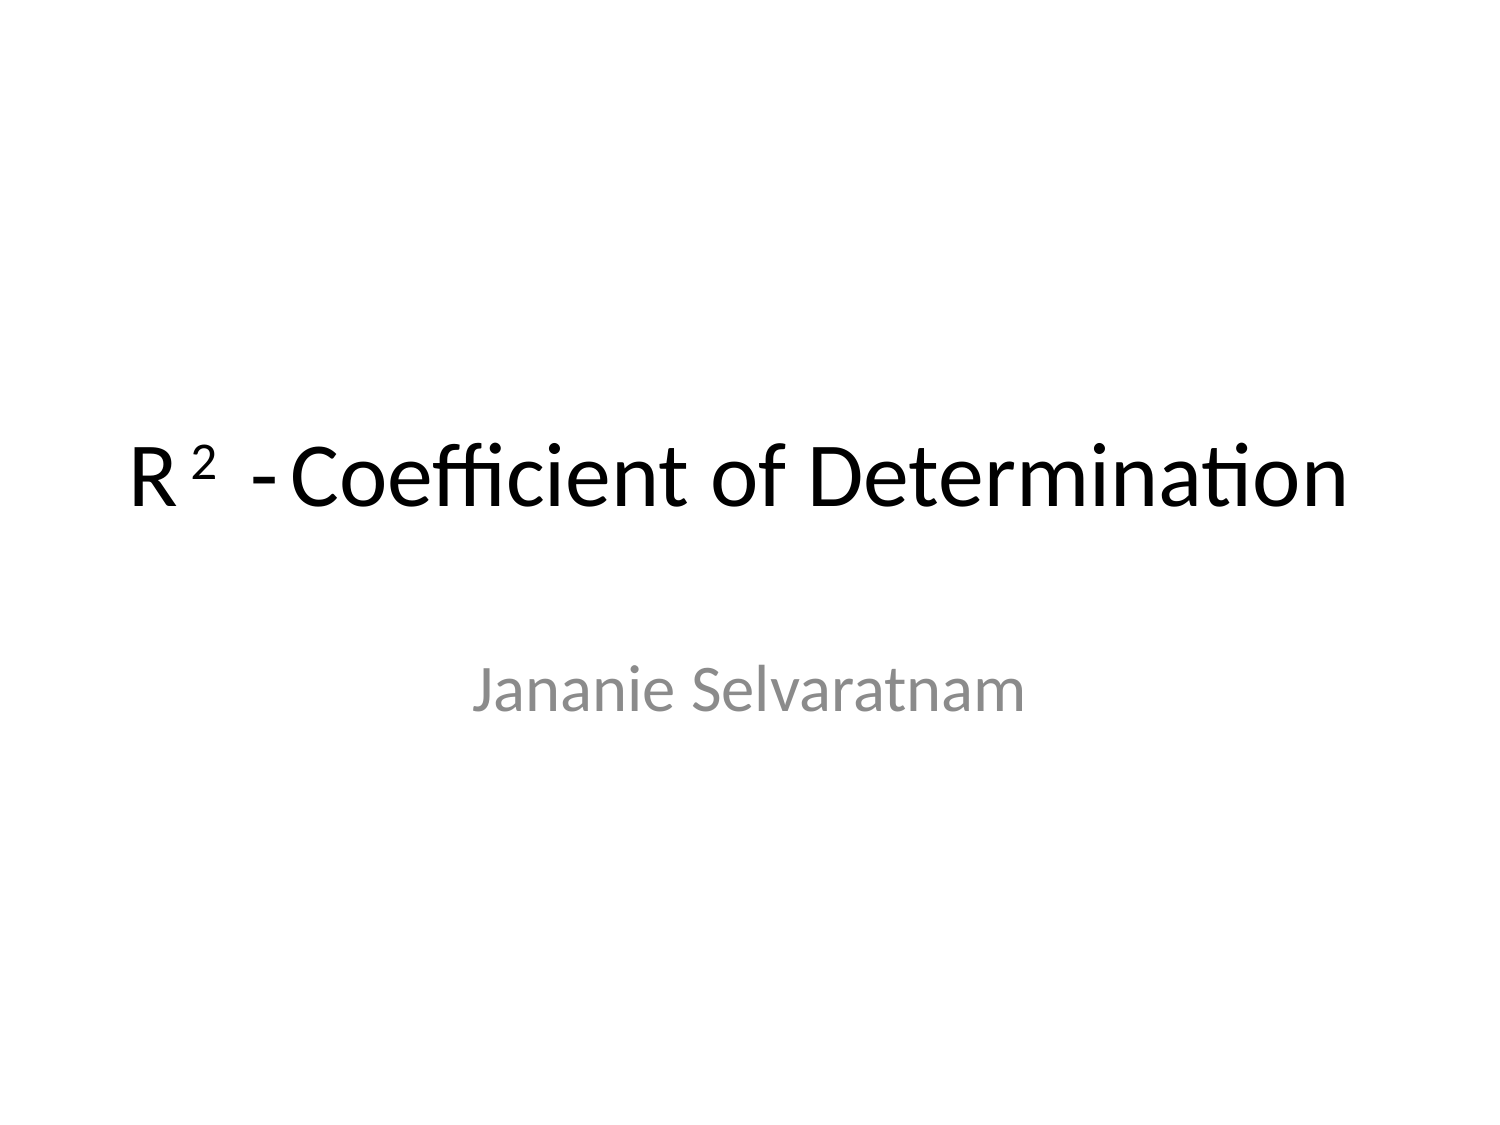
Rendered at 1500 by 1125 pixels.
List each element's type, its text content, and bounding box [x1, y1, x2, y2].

title R 2 - Coefficient of Determination [112, 349, 1388, 591]
subtitle Jananie Selvaratnam [225, 637, 1275, 925]
